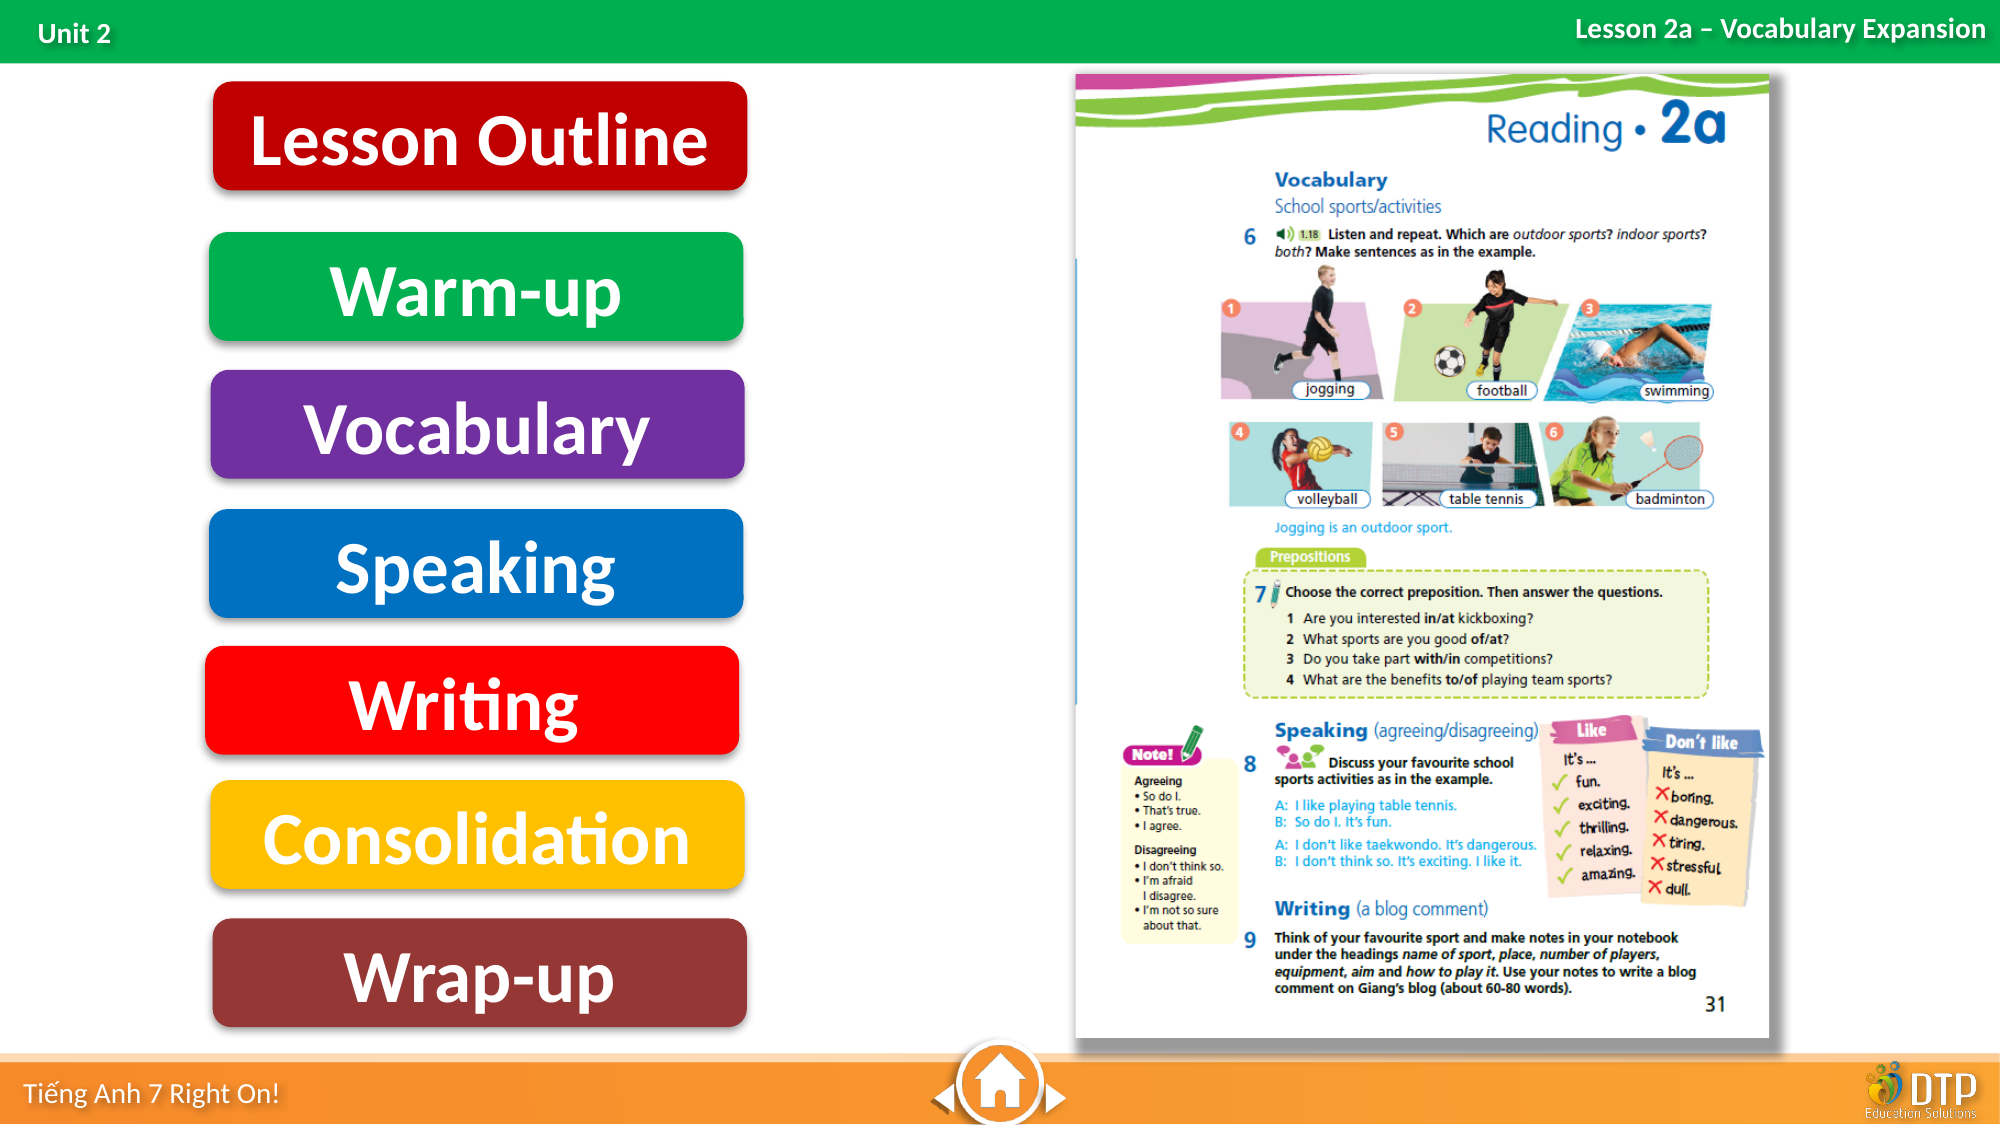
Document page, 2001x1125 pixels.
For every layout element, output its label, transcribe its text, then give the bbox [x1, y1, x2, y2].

text_box Writing [203, 643, 742, 757]
text_box Lesson Outline [211, 79, 750, 193]
text_box Consolidation [208, 778, 747, 891]
text_box Vocabulary [208, 367, 747, 481]
text_box Speaking [207, 507, 746, 621]
picture [0, 64, 2000, 1125]
text_box Warm-up [207, 229, 746, 343]
text_box Wrap-up [210, 916, 749, 1030]
